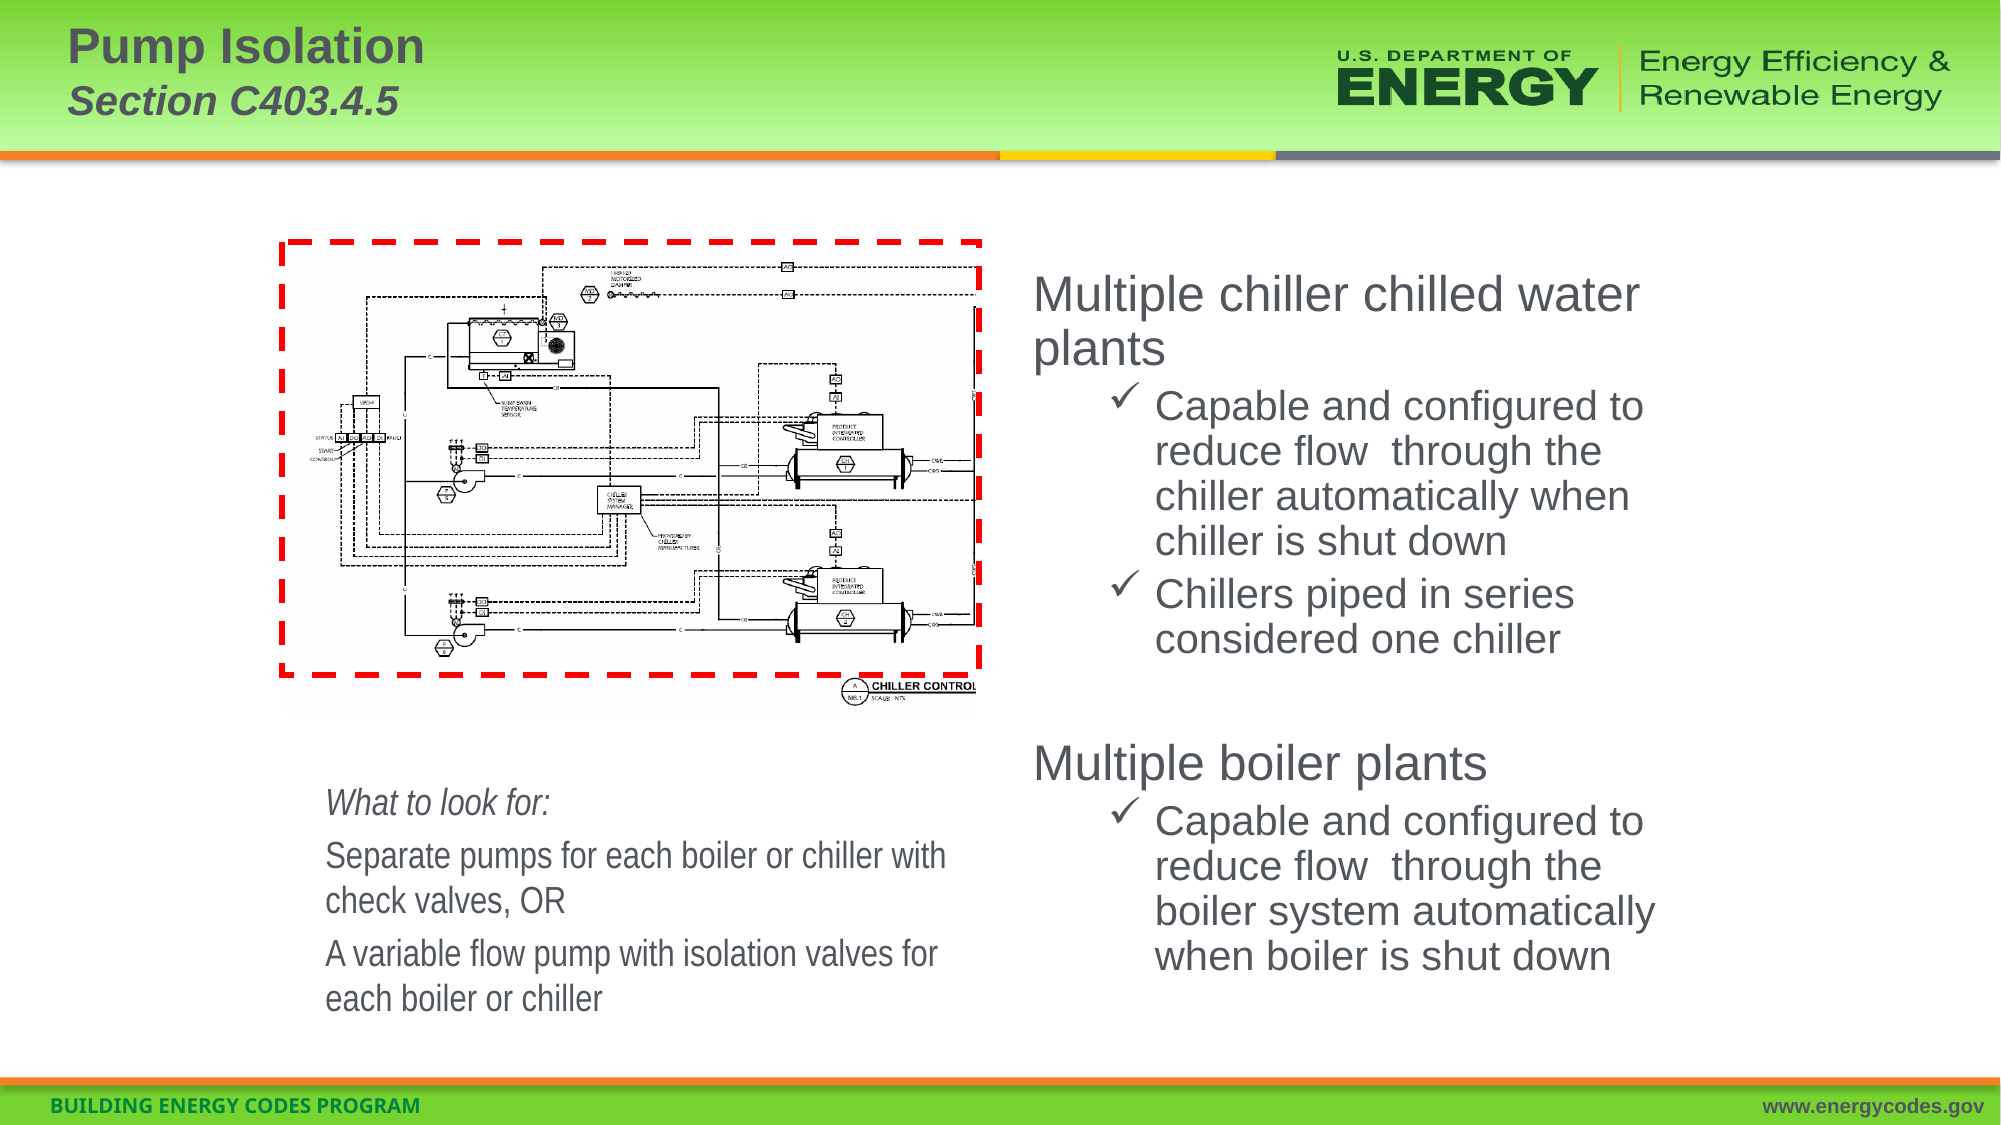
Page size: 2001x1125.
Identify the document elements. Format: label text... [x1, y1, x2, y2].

text_box [867, 930, 1018, 1081]
list Multiple chiller chilled water plants Capable and configured to reduce flow through the chiller automatically when chiller is shut down Chillers piped in series considered one chiller Multiple boiler plants Capable and configured to reduce flow through the boiler system automatically when boiler is shut down [1017, 260, 1719, 1061]
text_box What to look for: Separate pumps for each boiler or chiller with check valves, OR A variable flow pump with isolation valves for each boiler or chiller [310, 770, 987, 1029]
title Pump Isolation Section C403.4.5 [52, 0, 933, 145]
picture [1338, 43, 1953, 112]
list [278, 239, 985, 714]
